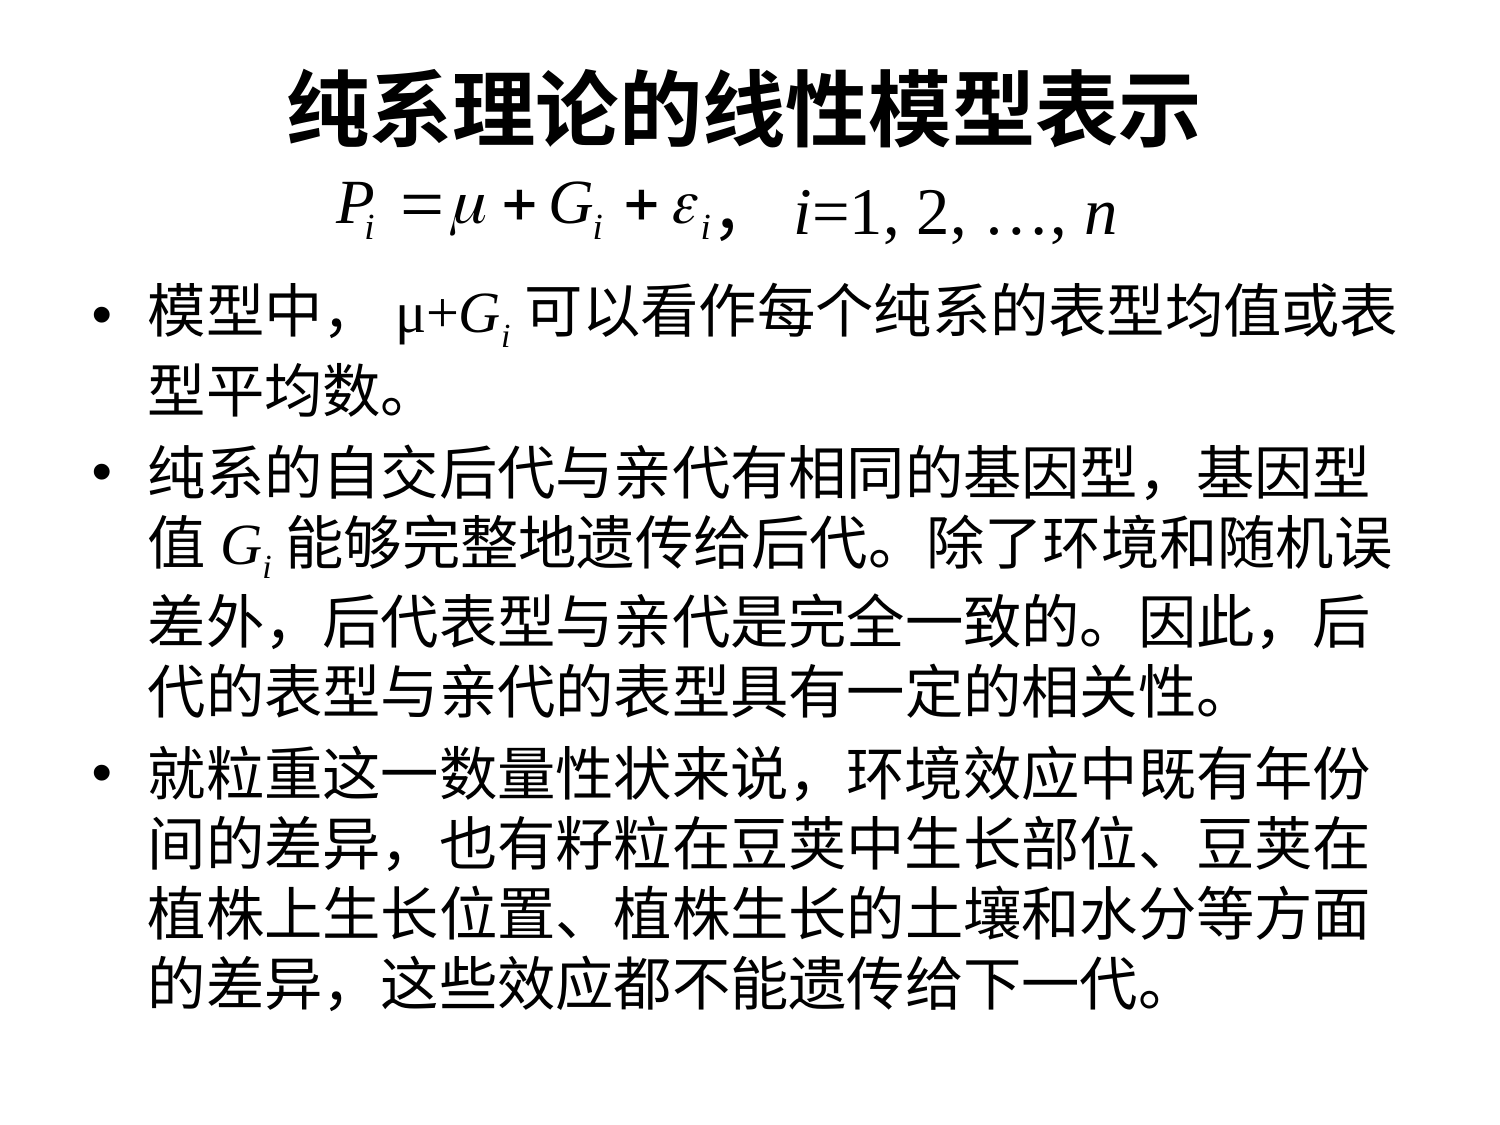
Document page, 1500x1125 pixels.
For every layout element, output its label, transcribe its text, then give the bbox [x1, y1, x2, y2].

list 模型中，μ+Gi可以看作每个纯系的表型均值或表型平均数。 纯系的自交后代与亲代有相同的基因型，基因型值Gi能够完整地遗传给后代。除了环境和随机误差外，后代表型与亲代是完全一致的。因此，后代的表型与亲代的表型具有一定的相关性。 就粒重这一数量性状来说，环境效应中既有年份间的差异，也有籽粒在豆荚中生长部位、豆荚在植株上生长位置、植株生长的土壤和水分等方面的差异，这些效应都不能遗传给下一代。 [76, 267, 1424, 1024]
text_box ，i=1, 2, …, n [726, 160, 1133, 256]
title 纯系理论的线性模型表示 [76, 54, 1412, 173]
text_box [324, 160, 726, 256]
